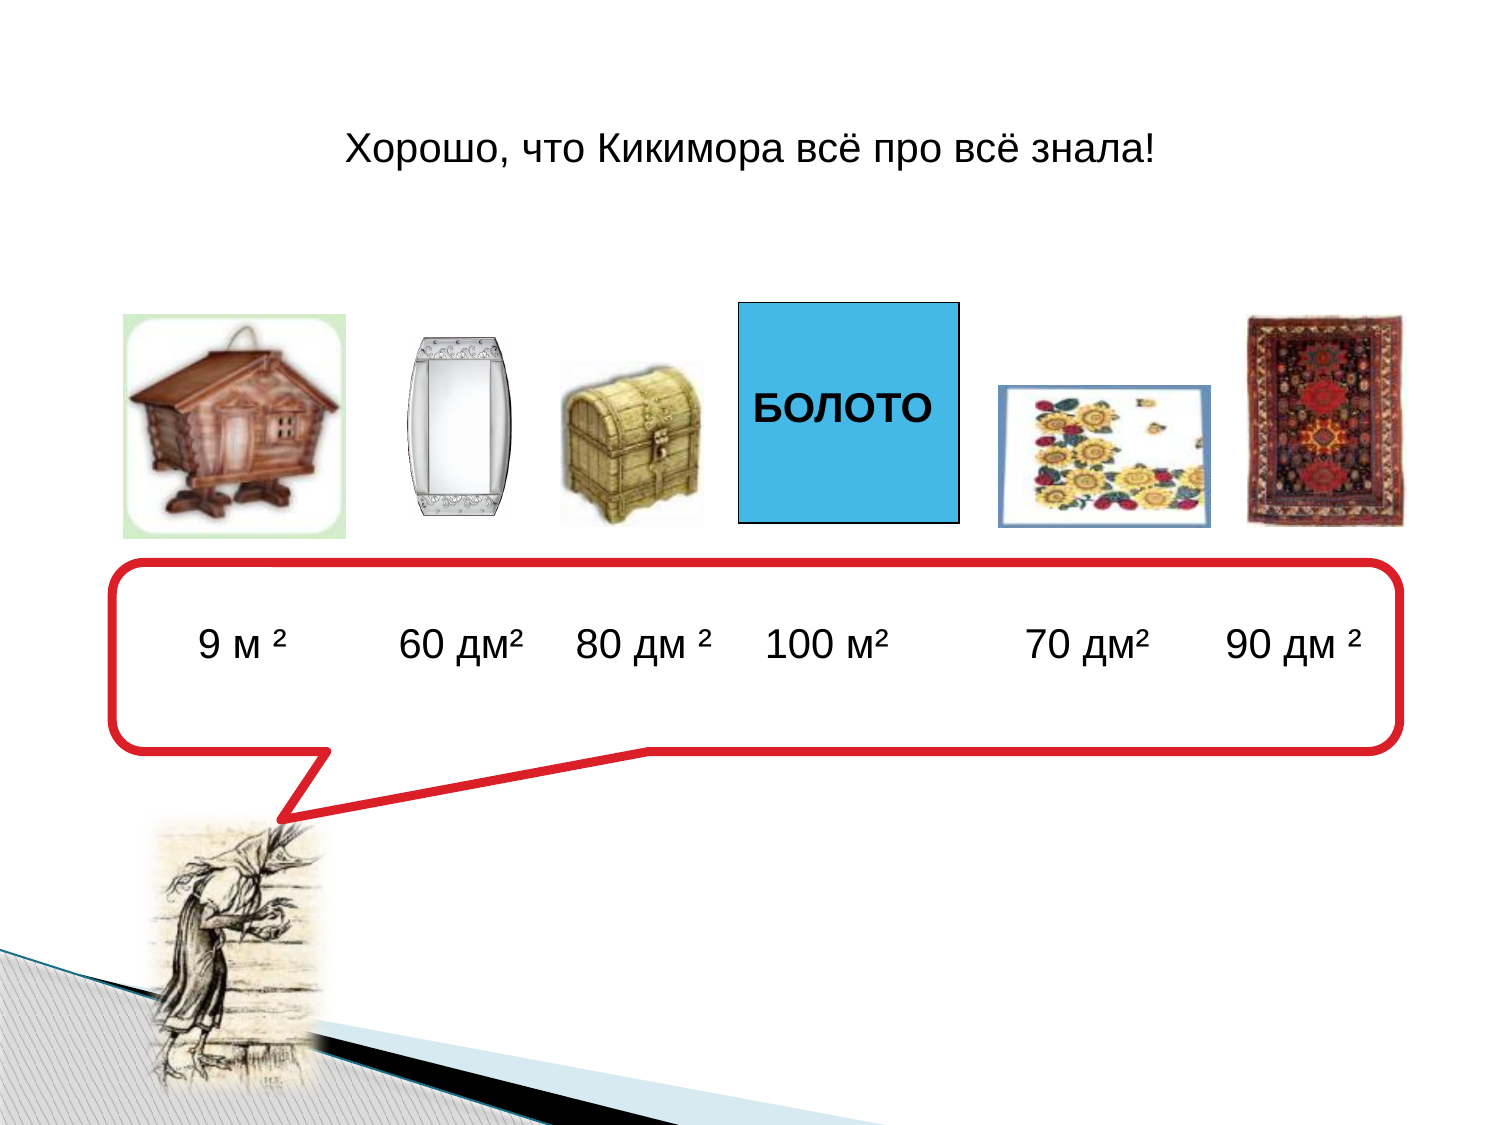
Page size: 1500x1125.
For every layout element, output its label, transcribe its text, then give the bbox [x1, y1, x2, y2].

text_box 70 дм² [1009, 609, 1188, 675]
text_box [407, 337, 513, 516]
text_box 60 дм² [383, 609, 560, 675]
picture [997, 385, 1212, 528]
text_box БОЛОТО [738, 373, 951, 439]
text_box 90 дм ² [1210, 609, 1388, 675]
picture [123, 314, 347, 540]
picture [1245, 314, 1407, 527]
text_box 9 м ² [183, 609, 337, 675]
picture [560, 361, 704, 528]
text_box [107, 557, 1405, 814]
text_box 80 дм ² [560, 609, 739, 675]
text_box 100 м² [750, 609, 939, 675]
text_box [738, 302, 959, 524]
text_box Хорошо, что Кикимора всё про всё знала! [194, 113, 1318, 179]
picture [140, 808, 334, 1105]
